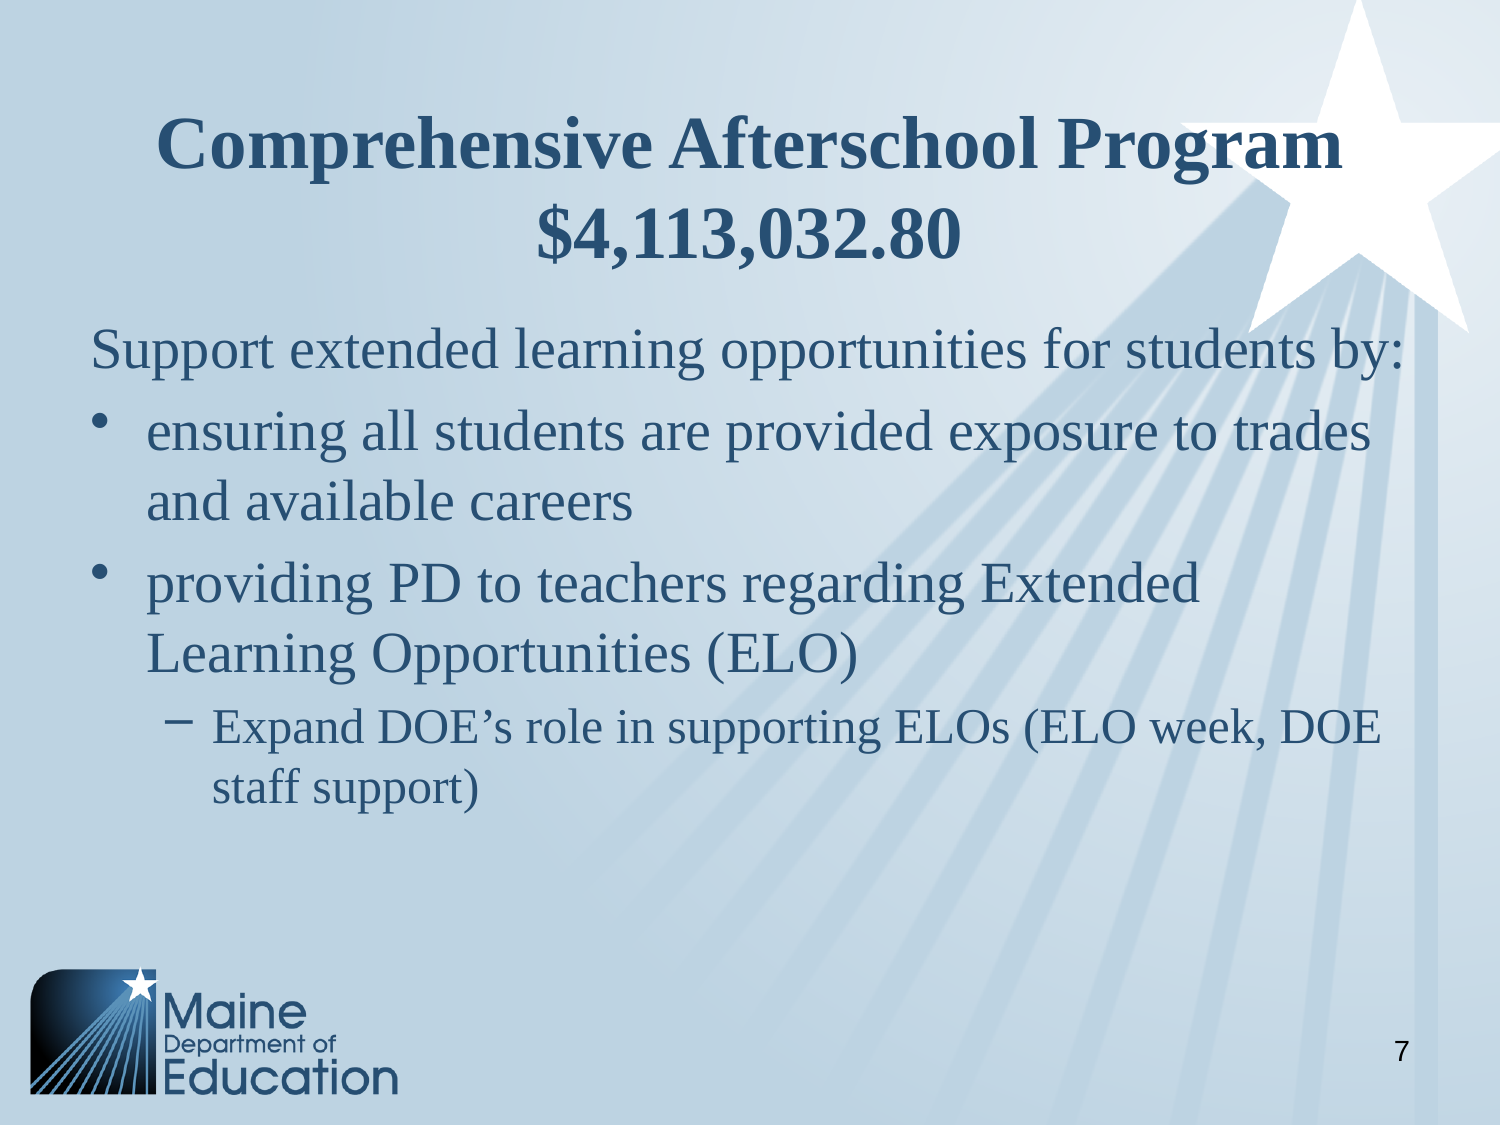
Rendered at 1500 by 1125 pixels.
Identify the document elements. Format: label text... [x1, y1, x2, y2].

picture [0, 0, 1500, 1125]
title Comprehensive Afterschool Program $4,113,032.80 [75, 45, 1425, 233]
list Support extended learning opportunities for students by: ensuring all students are provided exposure to trades and available careers providing PD to teachers regarding Extended Learning Opportunities (ELO) Expand DOE’s role in supporting ELOs (ELO week, DOE staff support) [75, 303, 1425, 938]
slide_number 7 [1074, 1024, 1425, 1103]
